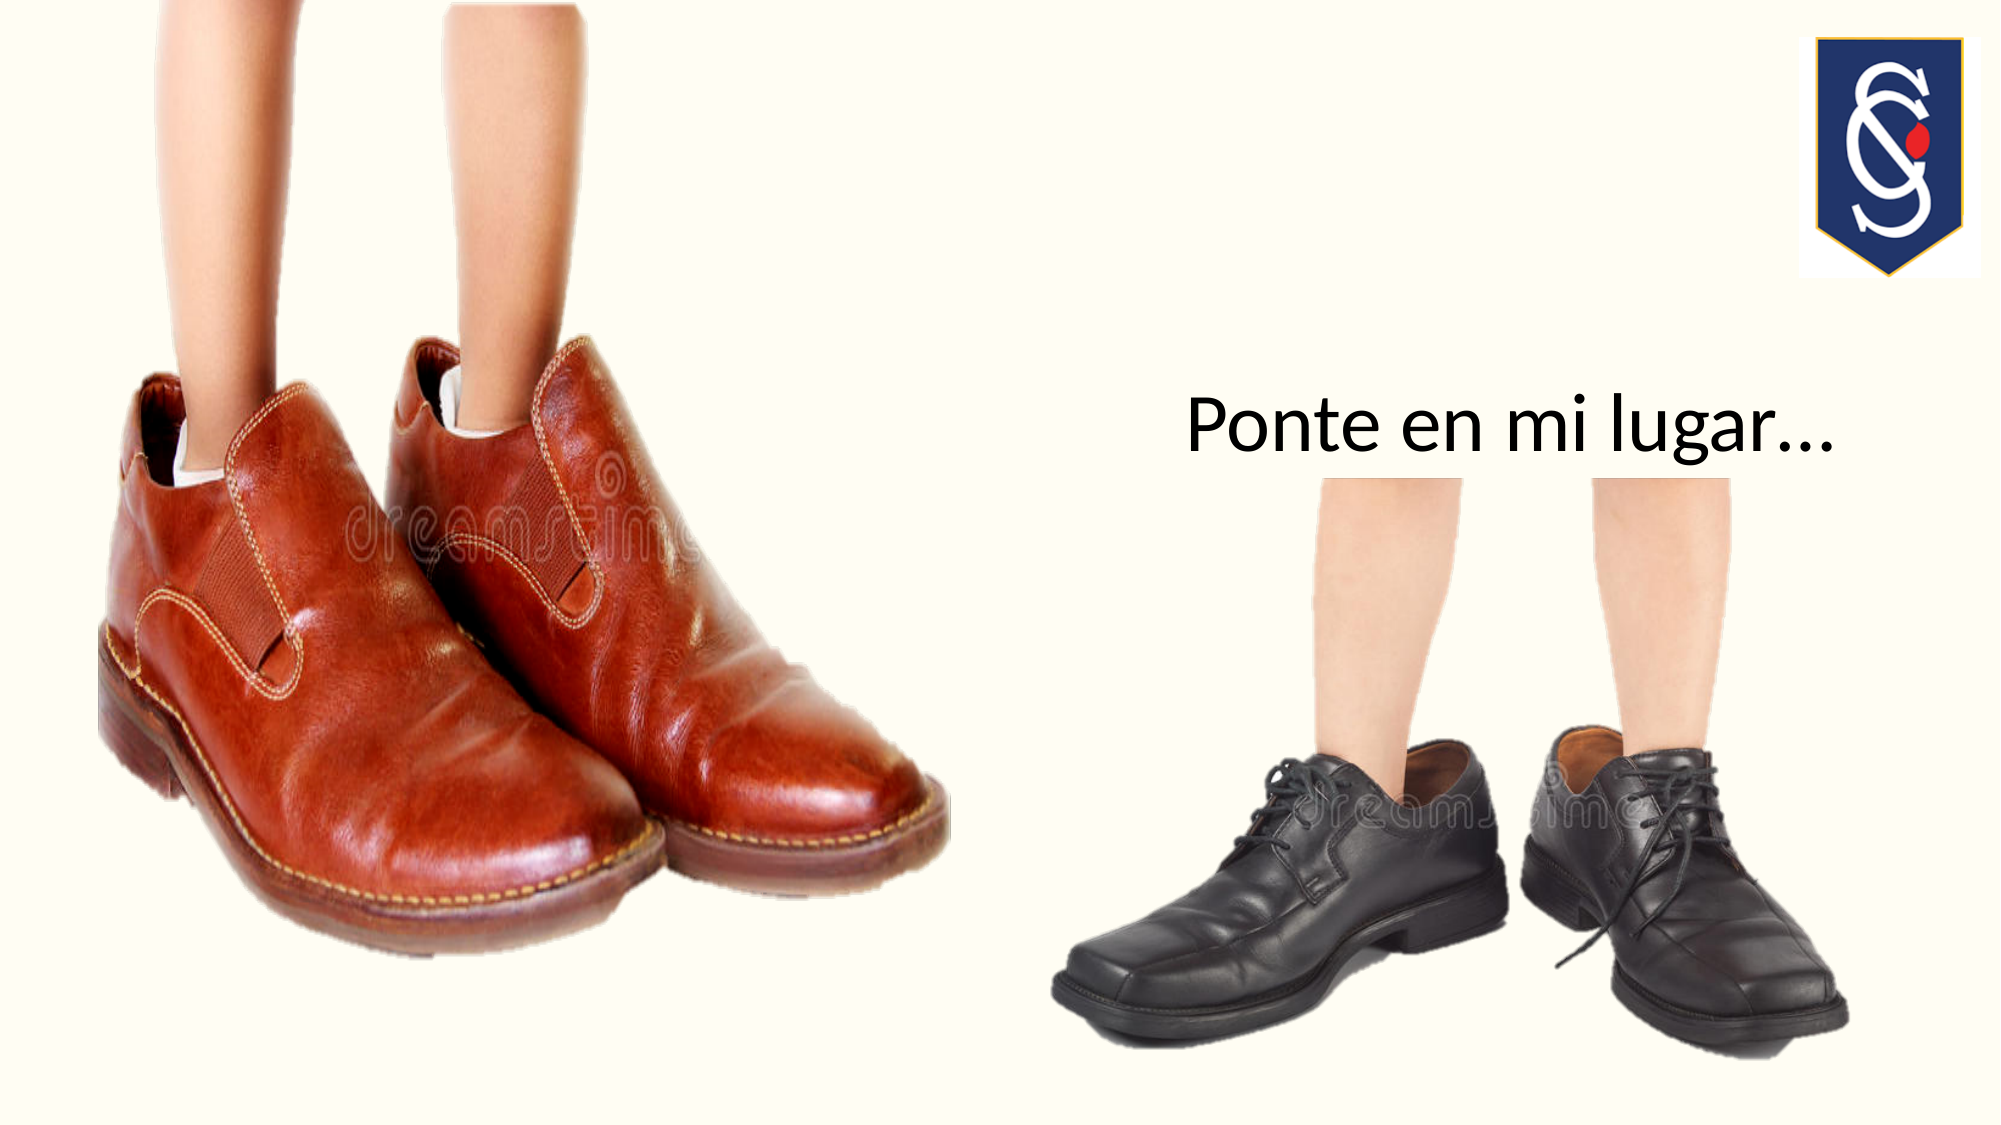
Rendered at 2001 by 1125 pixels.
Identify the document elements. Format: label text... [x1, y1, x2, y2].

text_box Ponte en mi lugar… [1170, 360, 1851, 476]
picture [999, 477, 1954, 1113]
picture [1799, 37, 1981, 278]
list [46, 0, 1020, 1014]
